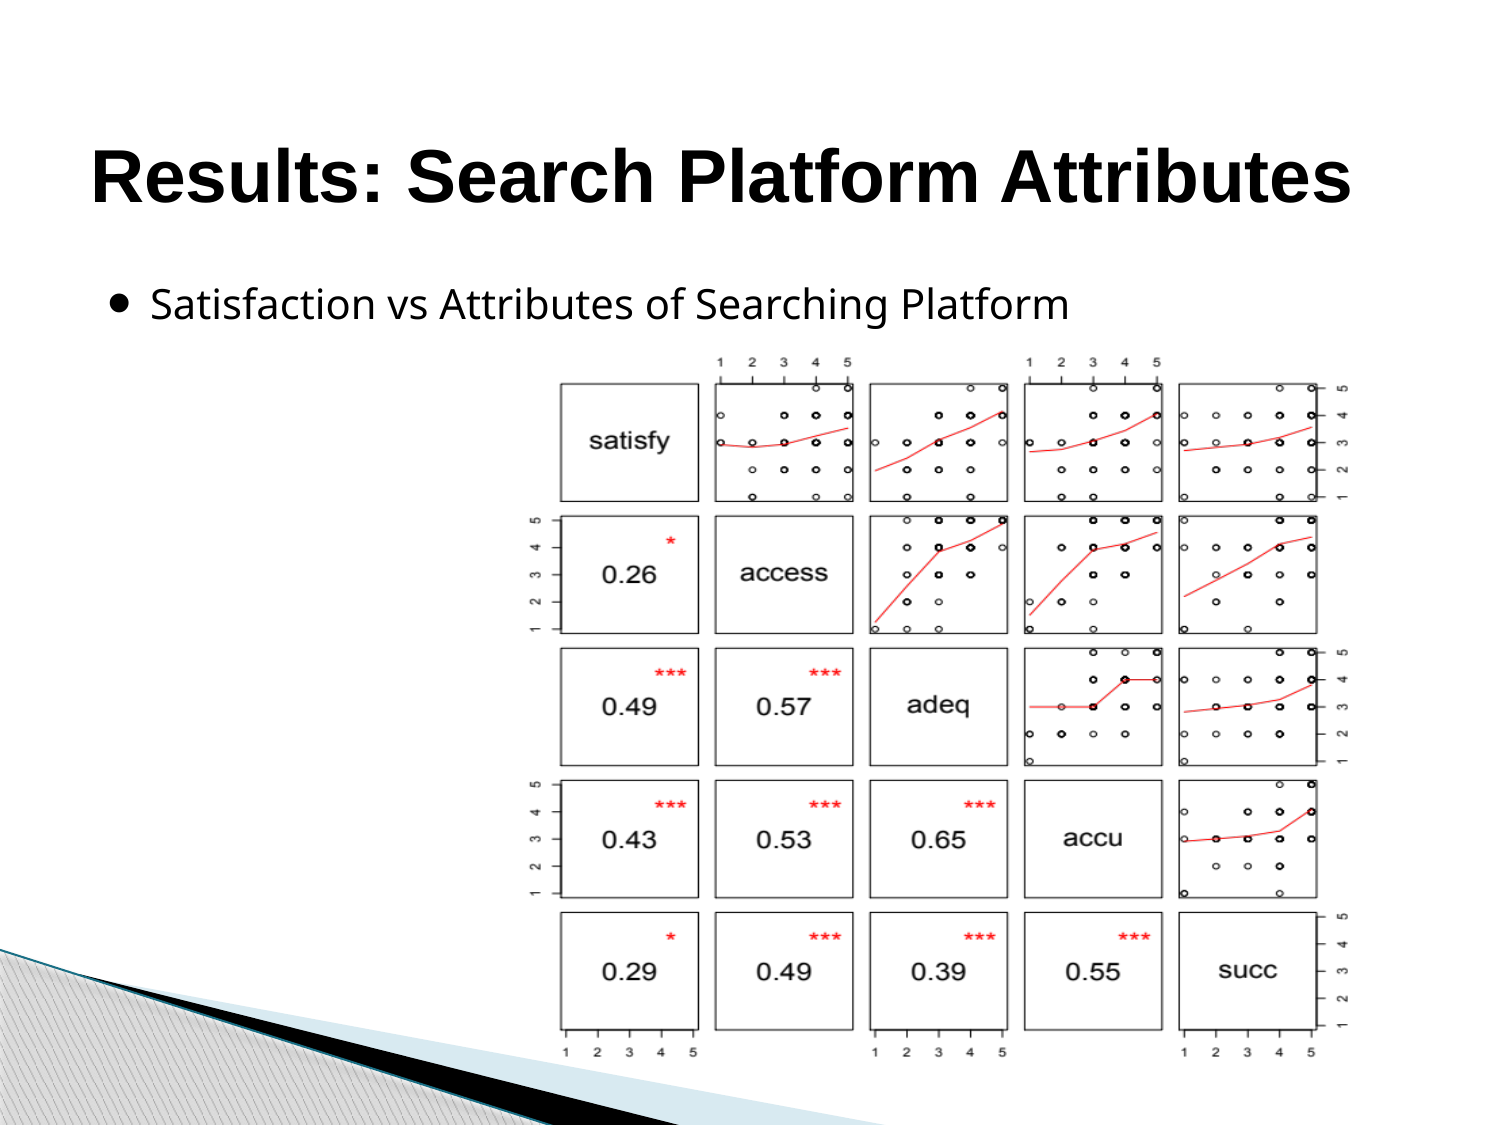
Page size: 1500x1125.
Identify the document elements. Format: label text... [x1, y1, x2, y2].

title Results: Search Platform Attributes [75, 45, 1425, 233]
picture [484, 318, 1391, 1094]
list Satisfaction vs Attributes of Searching Platform [75, 262, 1425, 1078]
